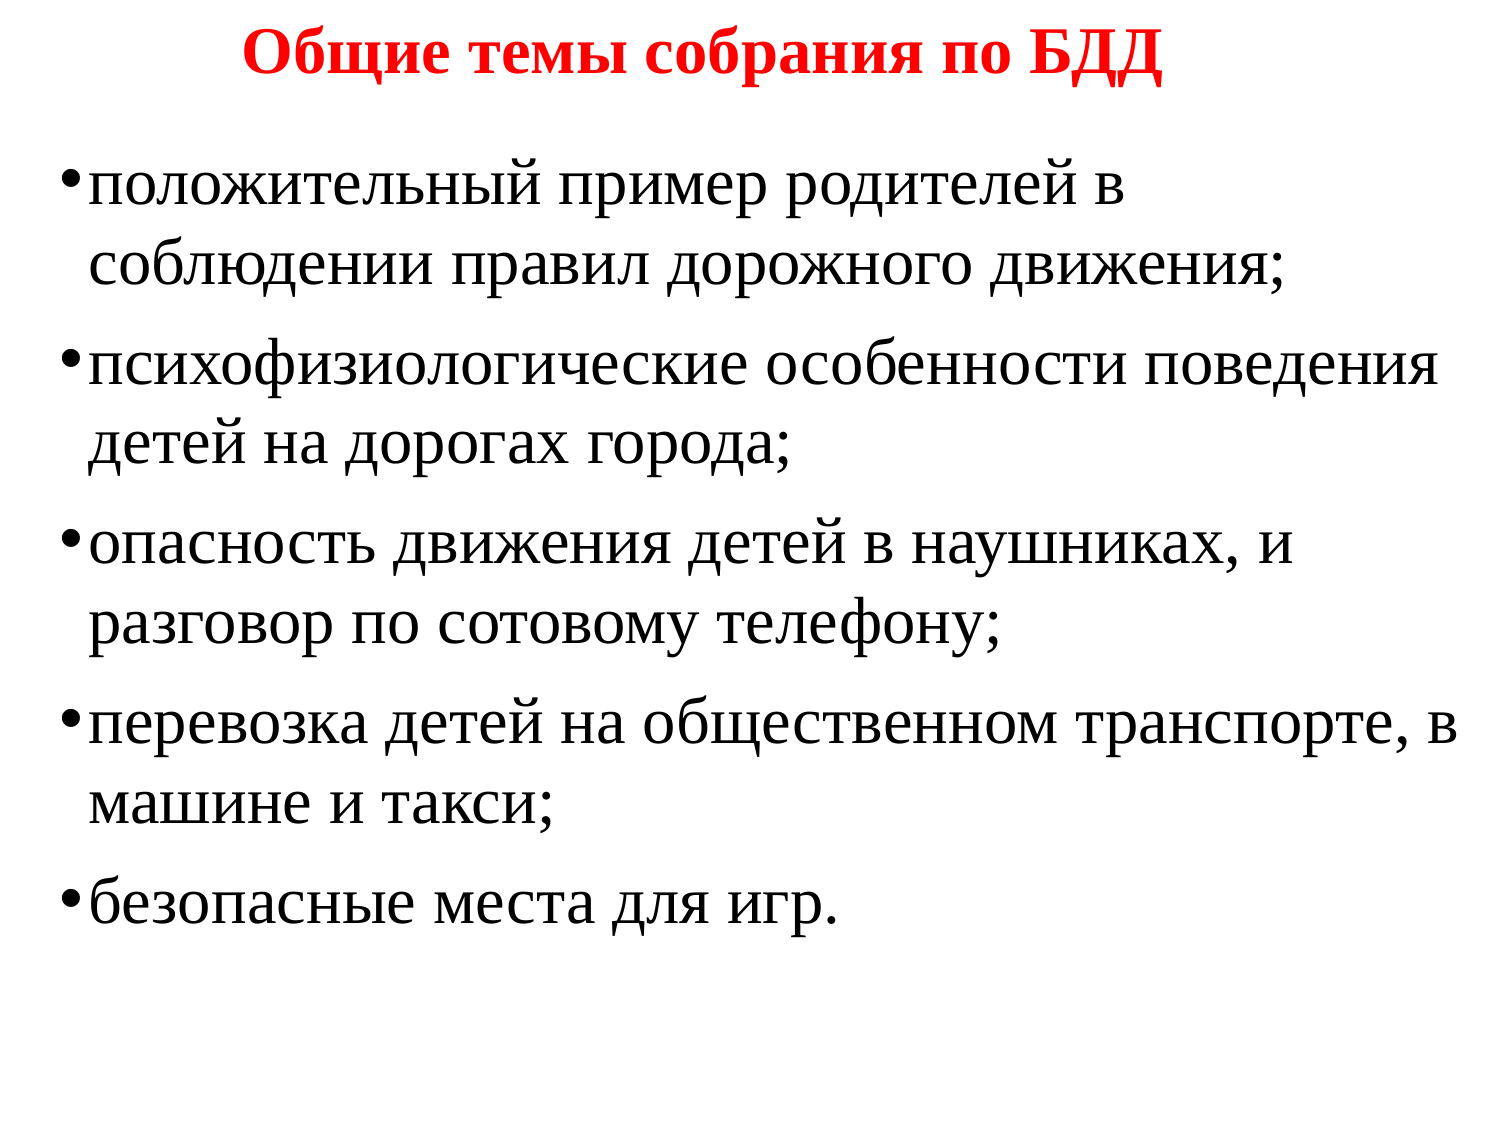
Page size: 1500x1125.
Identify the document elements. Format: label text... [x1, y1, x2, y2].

text_box Общие темы собрания по БДД [163, 0, 1243, 185]
text_box положительный пример родителей в соблюдении правил дорожного движения; психофизиологические особенности поведения детей на дорогах города; опасность движения детей в наушниках, и разговор по сотовому телефону; перевозка детей на общественном транспорте, в машине и такси; безопасные места для игр. [0, 35, 1500, 1035]
